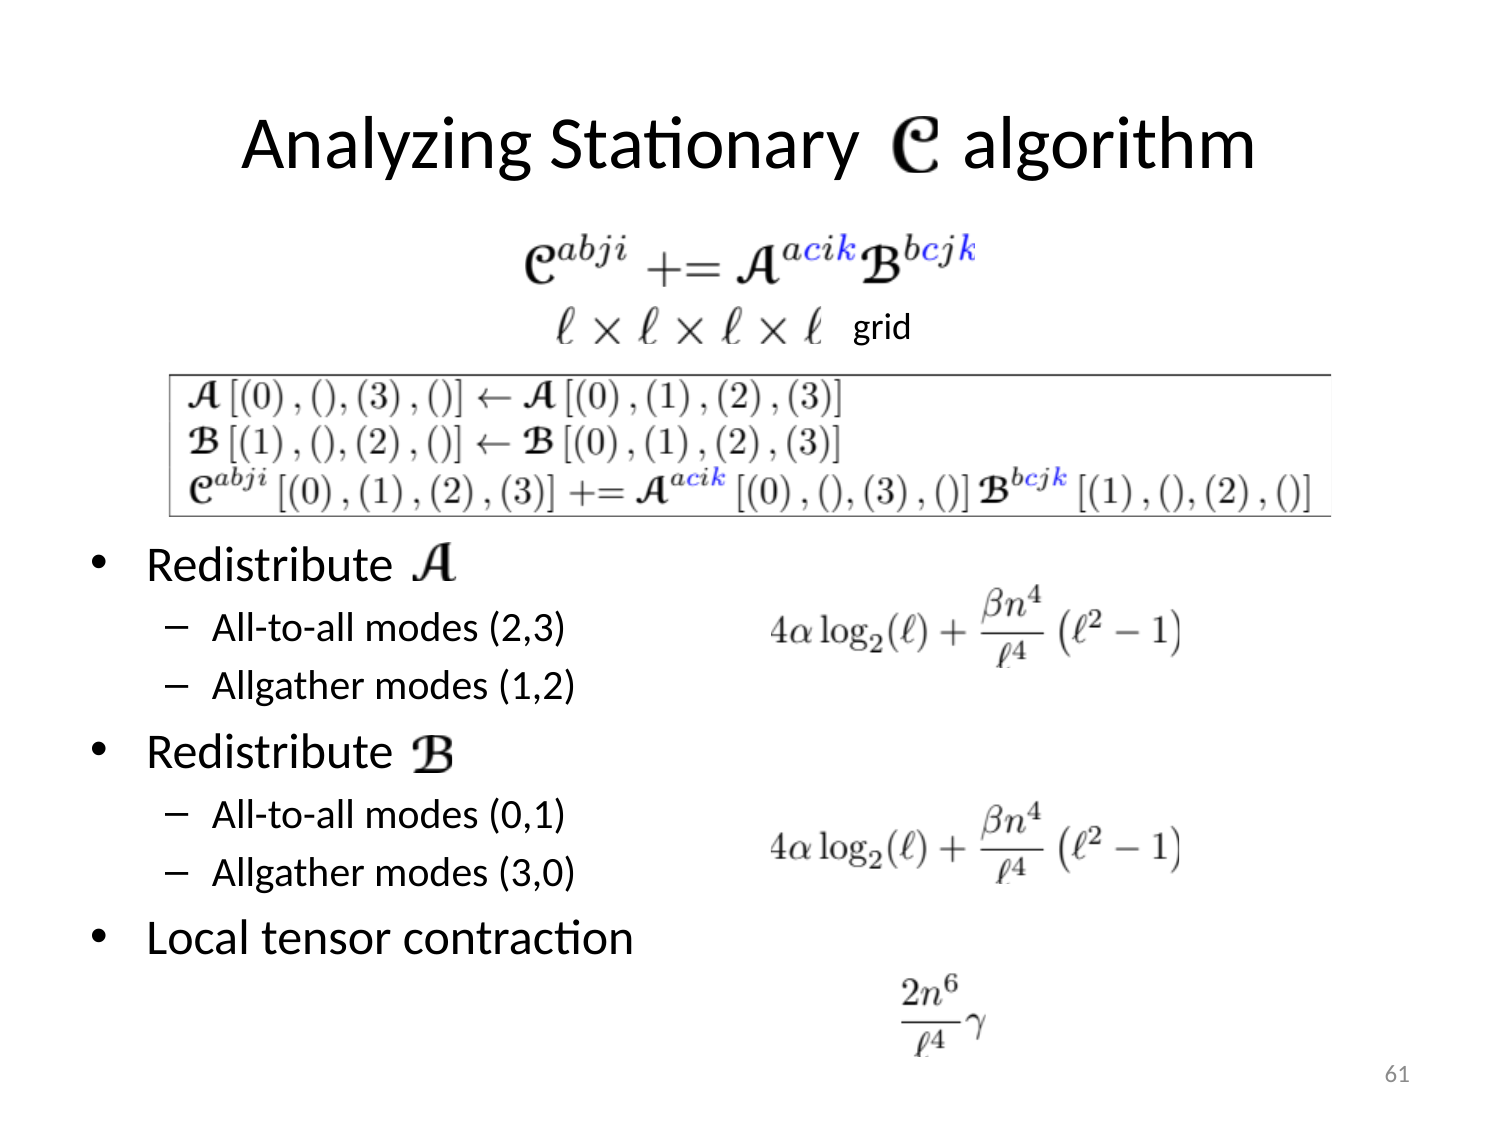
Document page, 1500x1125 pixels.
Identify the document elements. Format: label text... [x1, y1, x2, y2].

picture [412, 542, 457, 581]
title Analyzing Stationary algorithm [75, 45, 1425, 233]
picture [891, 116, 938, 174]
list Redistribute All-to-all modes (2,3) Allgather modes (1,2) Redistribute All-to-all modes (0,1) Allgather modes (3,0) Local tensor contraction [75, 523, 705, 1076]
picture [770, 800, 1180, 884]
slide_number 61 [1074, 1042, 1425, 1103]
picture [899, 972, 986, 1057]
picture [168, 372, 1332, 517]
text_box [556, 295, 944, 356]
picture [524, 232, 976, 287]
picture [770, 583, 1180, 668]
picture [412, 734, 453, 773]
